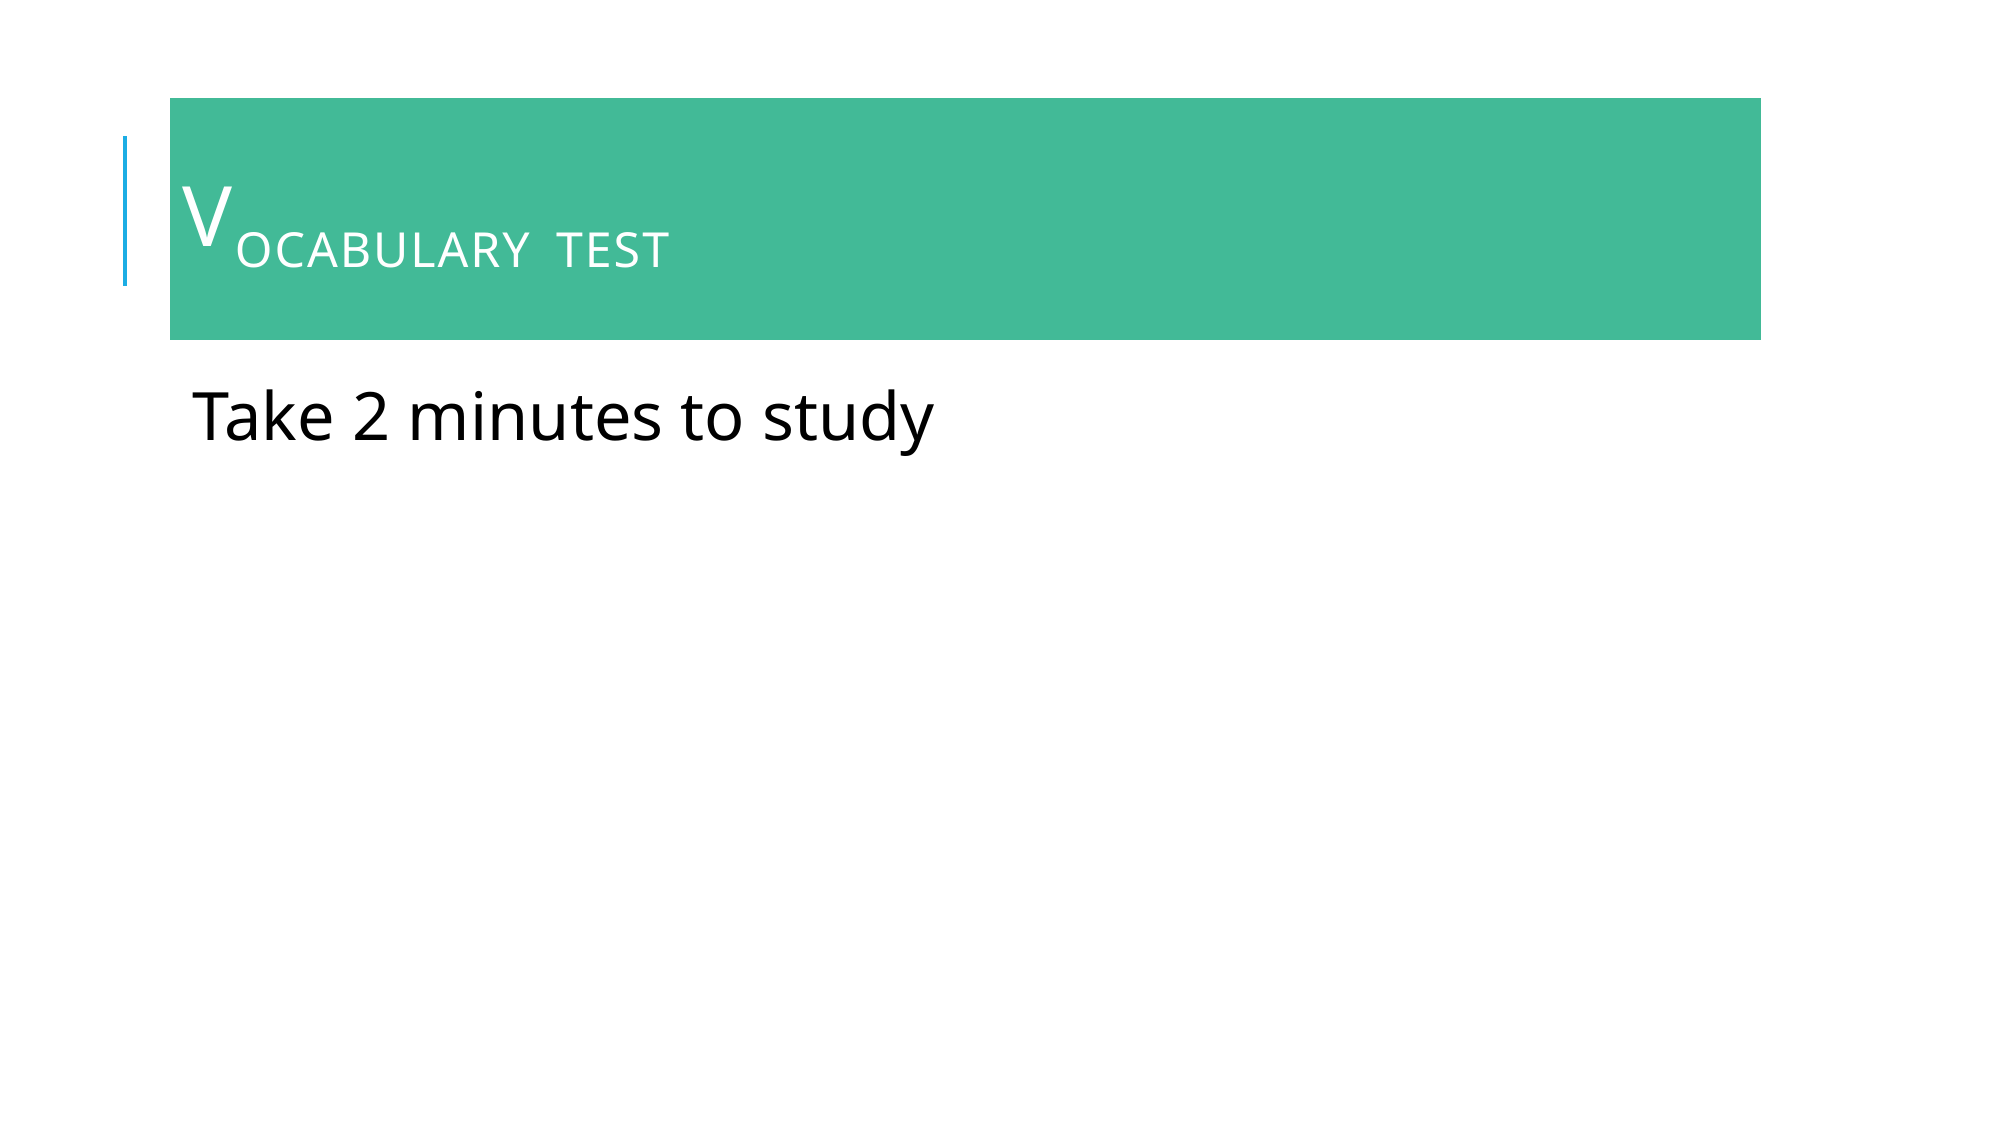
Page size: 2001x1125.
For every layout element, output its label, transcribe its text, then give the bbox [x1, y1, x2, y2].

title vocabulary Test [166, 94, 1764, 344]
list Take 2 minutes to study [168, 375, 1763, 1035]
